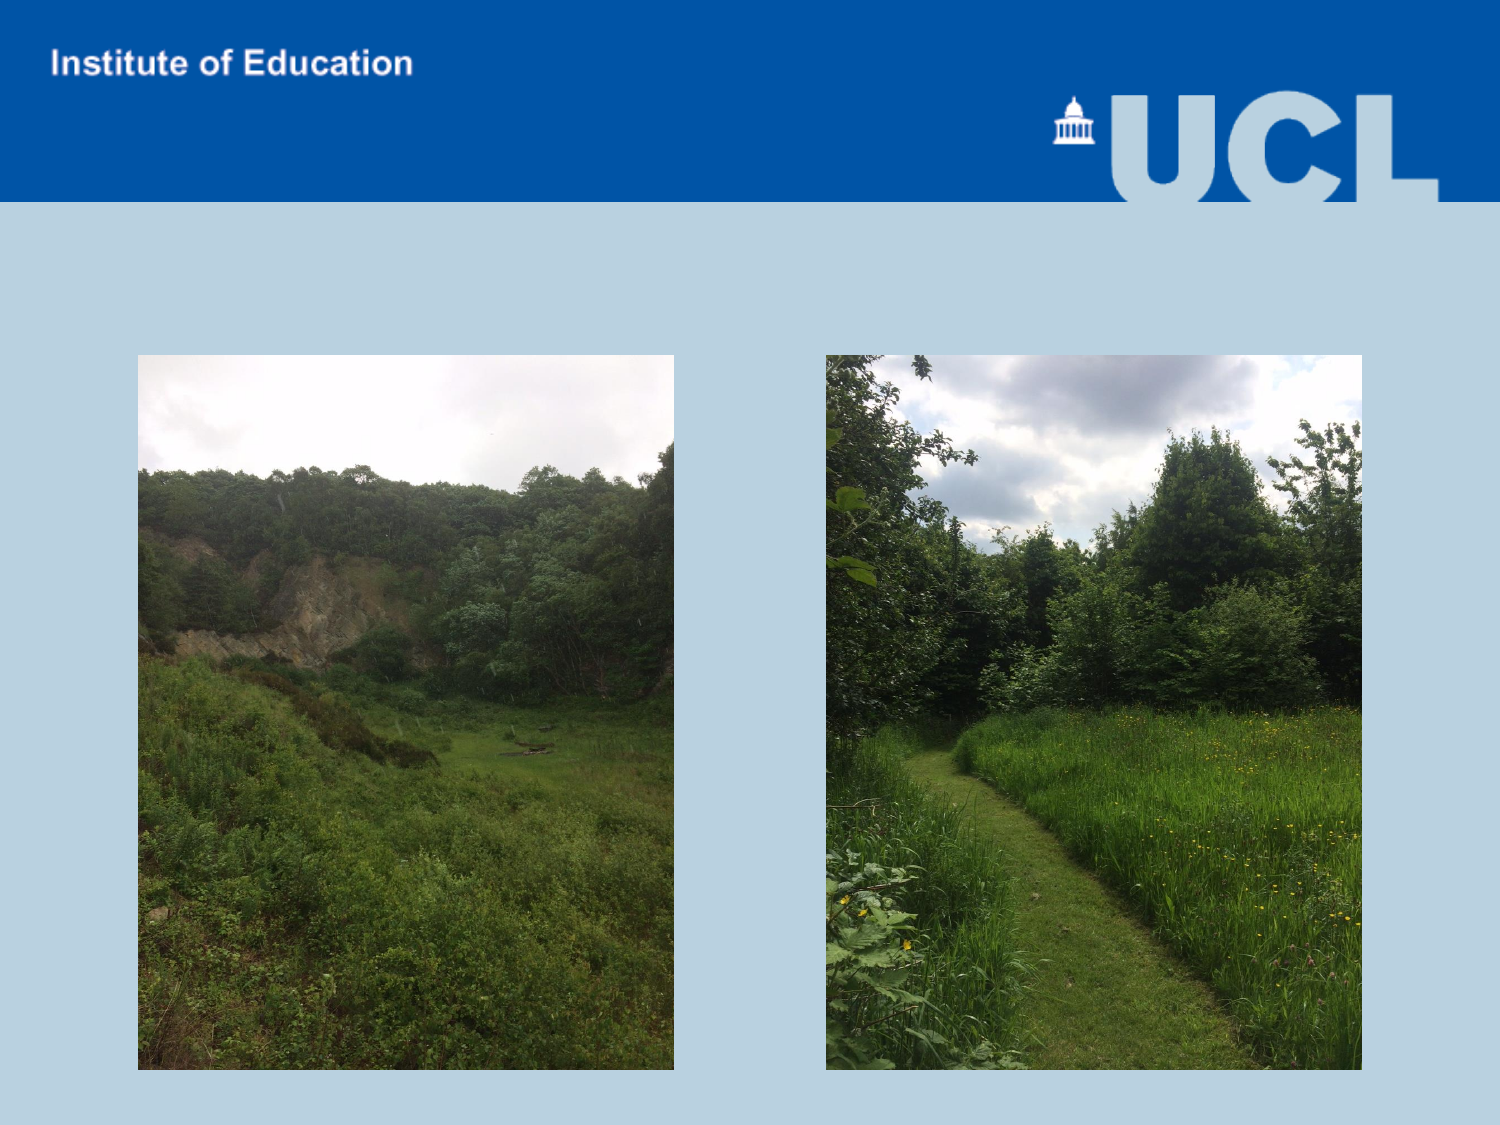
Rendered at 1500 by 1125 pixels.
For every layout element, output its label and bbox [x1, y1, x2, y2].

list [825, 355, 1362, 1070]
list [138, 355, 675, 1070]
picture [0, 0, 1500, 202]
